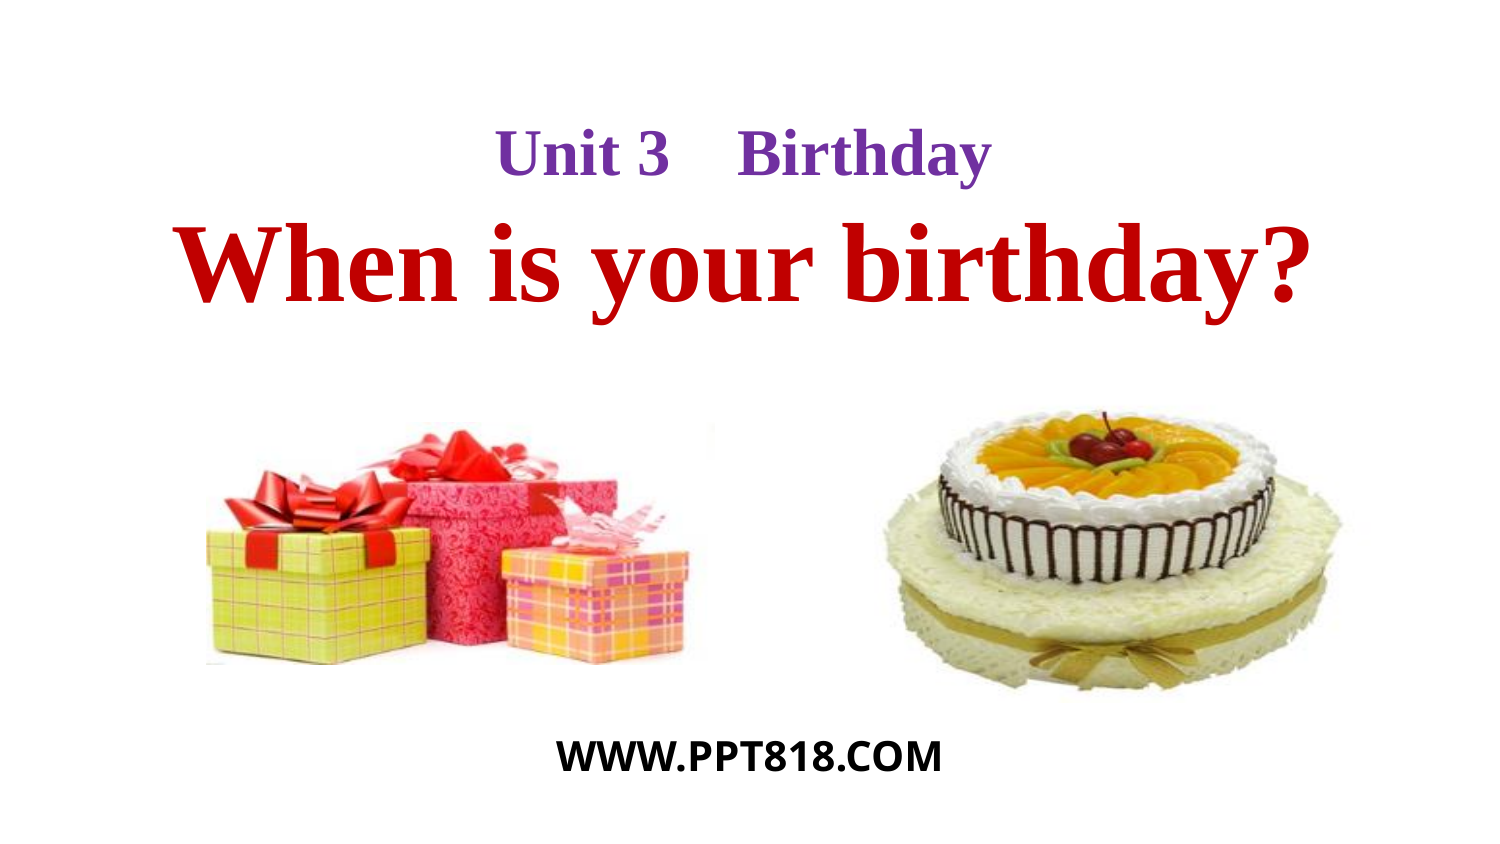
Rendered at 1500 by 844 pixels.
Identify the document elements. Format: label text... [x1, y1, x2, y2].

text_box WWW.PPT818.COM [0, 717, 1500, 787]
picture [206, 421, 715, 665]
picture [844, 383, 1382, 704]
title Unit 3 Birthday When is your birthday? [106, 102, 1382, 330]
